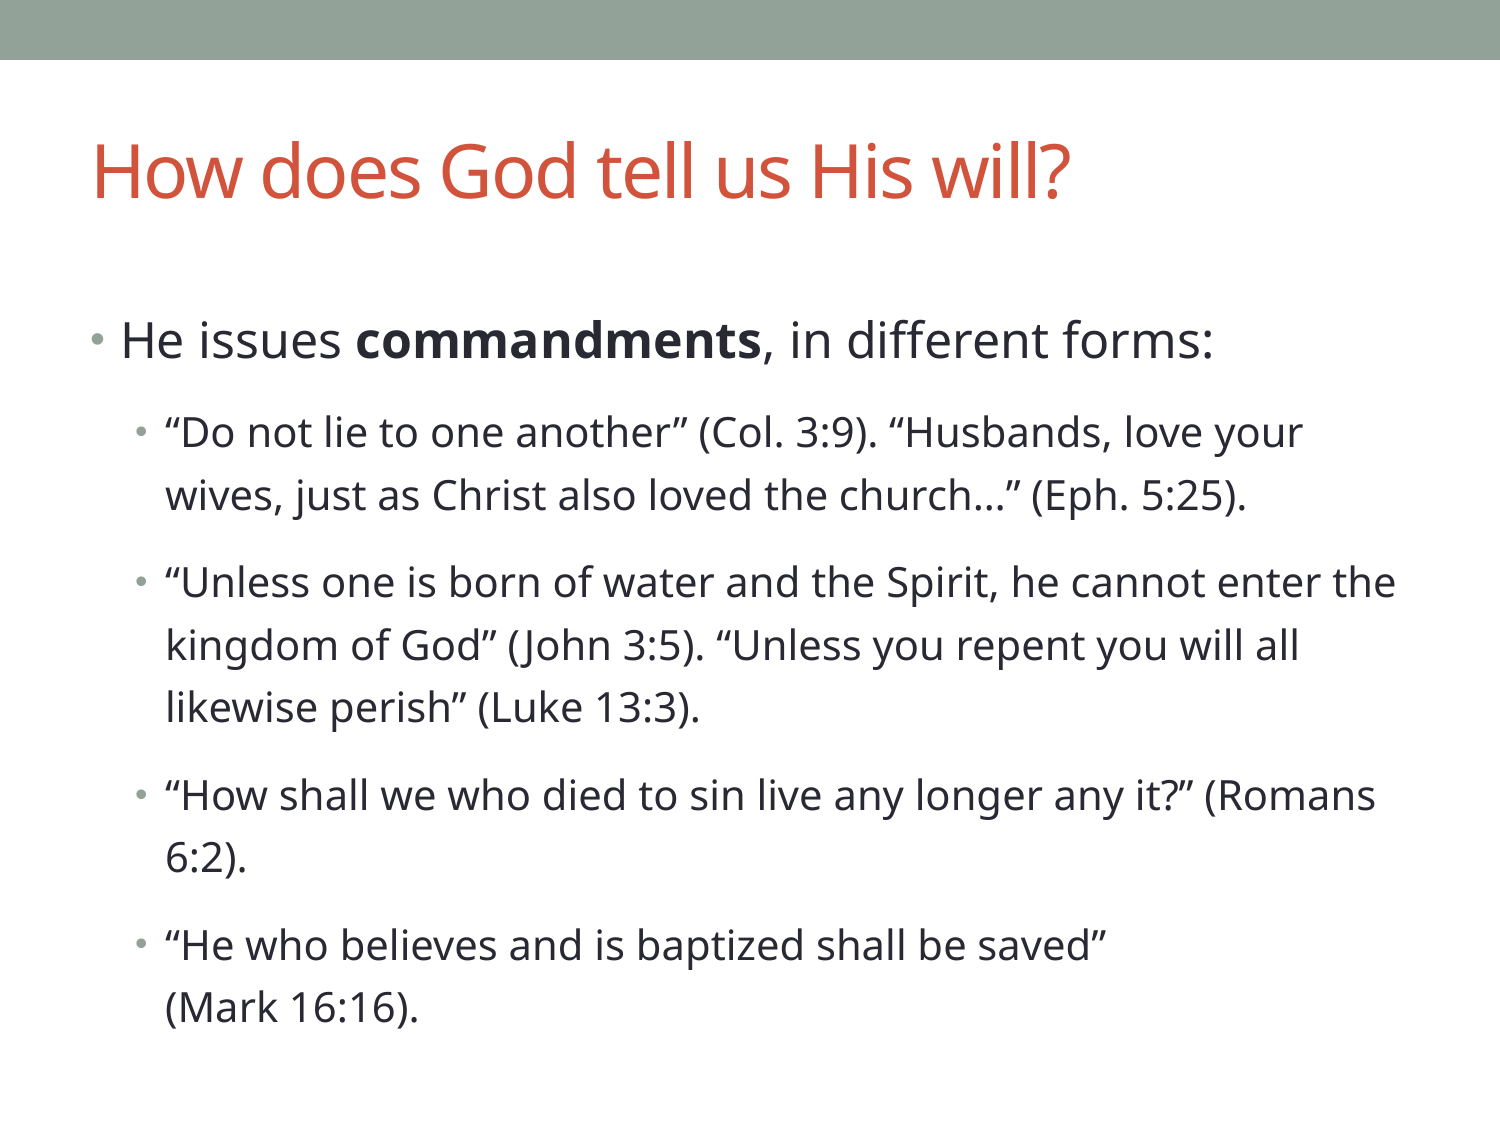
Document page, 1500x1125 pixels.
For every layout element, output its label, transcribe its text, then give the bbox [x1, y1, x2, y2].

list He issues commandments, in different forms: “Do not lie to one another” (Col. 3:9). “Husbands, love your wives, just as Christ also loved the church…” (Eph. 5:25). “Unless one is born of water and the Spirit, he cannot enter the kingdom of God” (John 3:5). “Unless you repent you will all likewise perish” (Luke 13:3). “How shall we who died to sin live any longer any it?” (Romans 6:2). “He who believes and is baptized shall be saved” (Mark 16:16). [75, 262, 1425, 1063]
title How does God tell us His will? [75, 87, 1425, 250]
